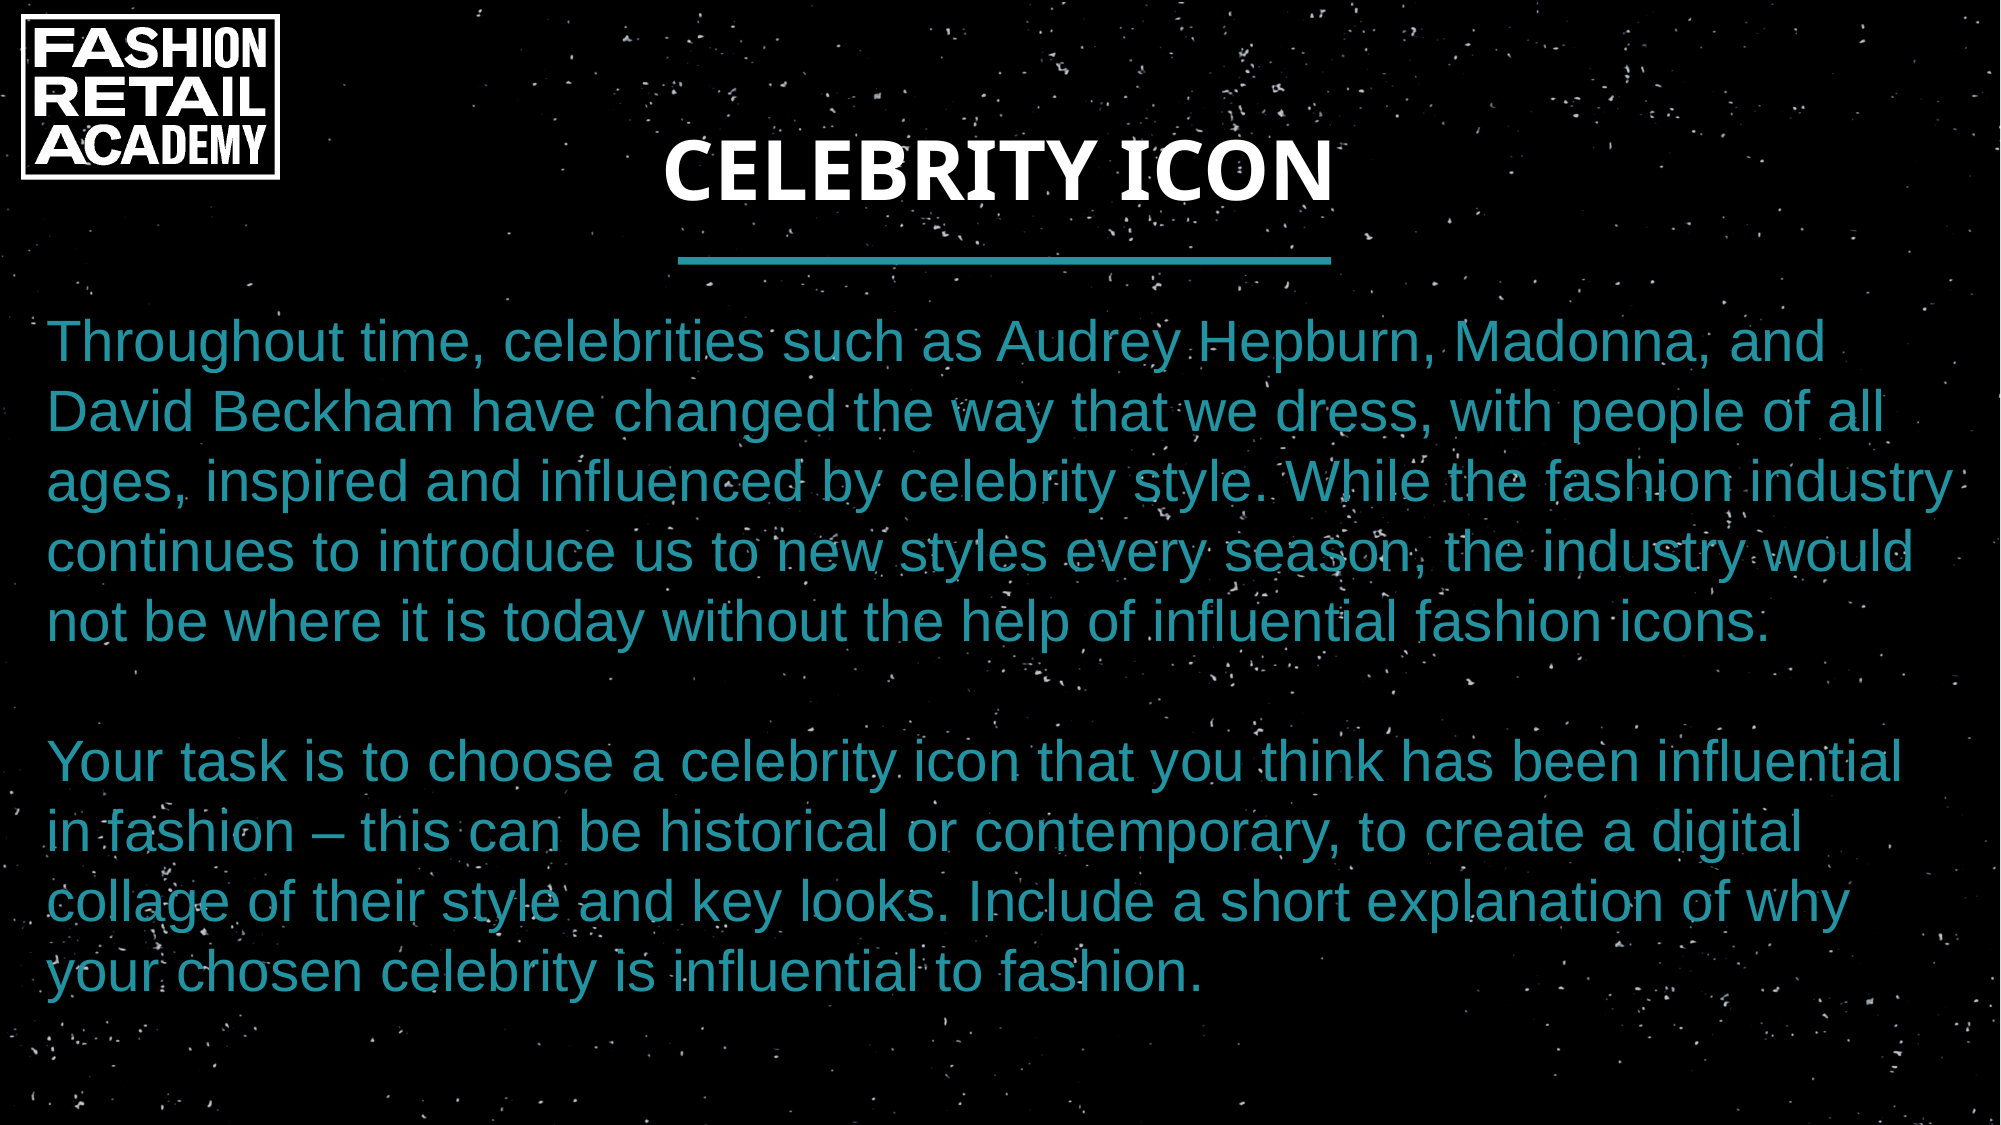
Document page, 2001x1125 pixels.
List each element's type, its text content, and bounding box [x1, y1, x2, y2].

text_box CELEBRITY ICON [485, 110, 1515, 225]
text_box Throughout time, celebrities such as Audrey Hepburn, Madonna, and David Beckham have changed the way that we dress, with people of all ages, inspired and influenced by celebrity style. While the fashion industry continues to introduce us to new styles every season, the industry would not be where it is today without the help of influential fashion icons. Your task is to choose a celebrity icon that you think has been influential in fashion – this can be historical or contemporary, to create a digital collage of their style and key looks. Include a short explanation of why your chosen celebrity is influential to fashion. [31, 295, 1978, 1011]
text_box [677, 256, 1332, 266]
picture [0, 0, 2001, 1125]
